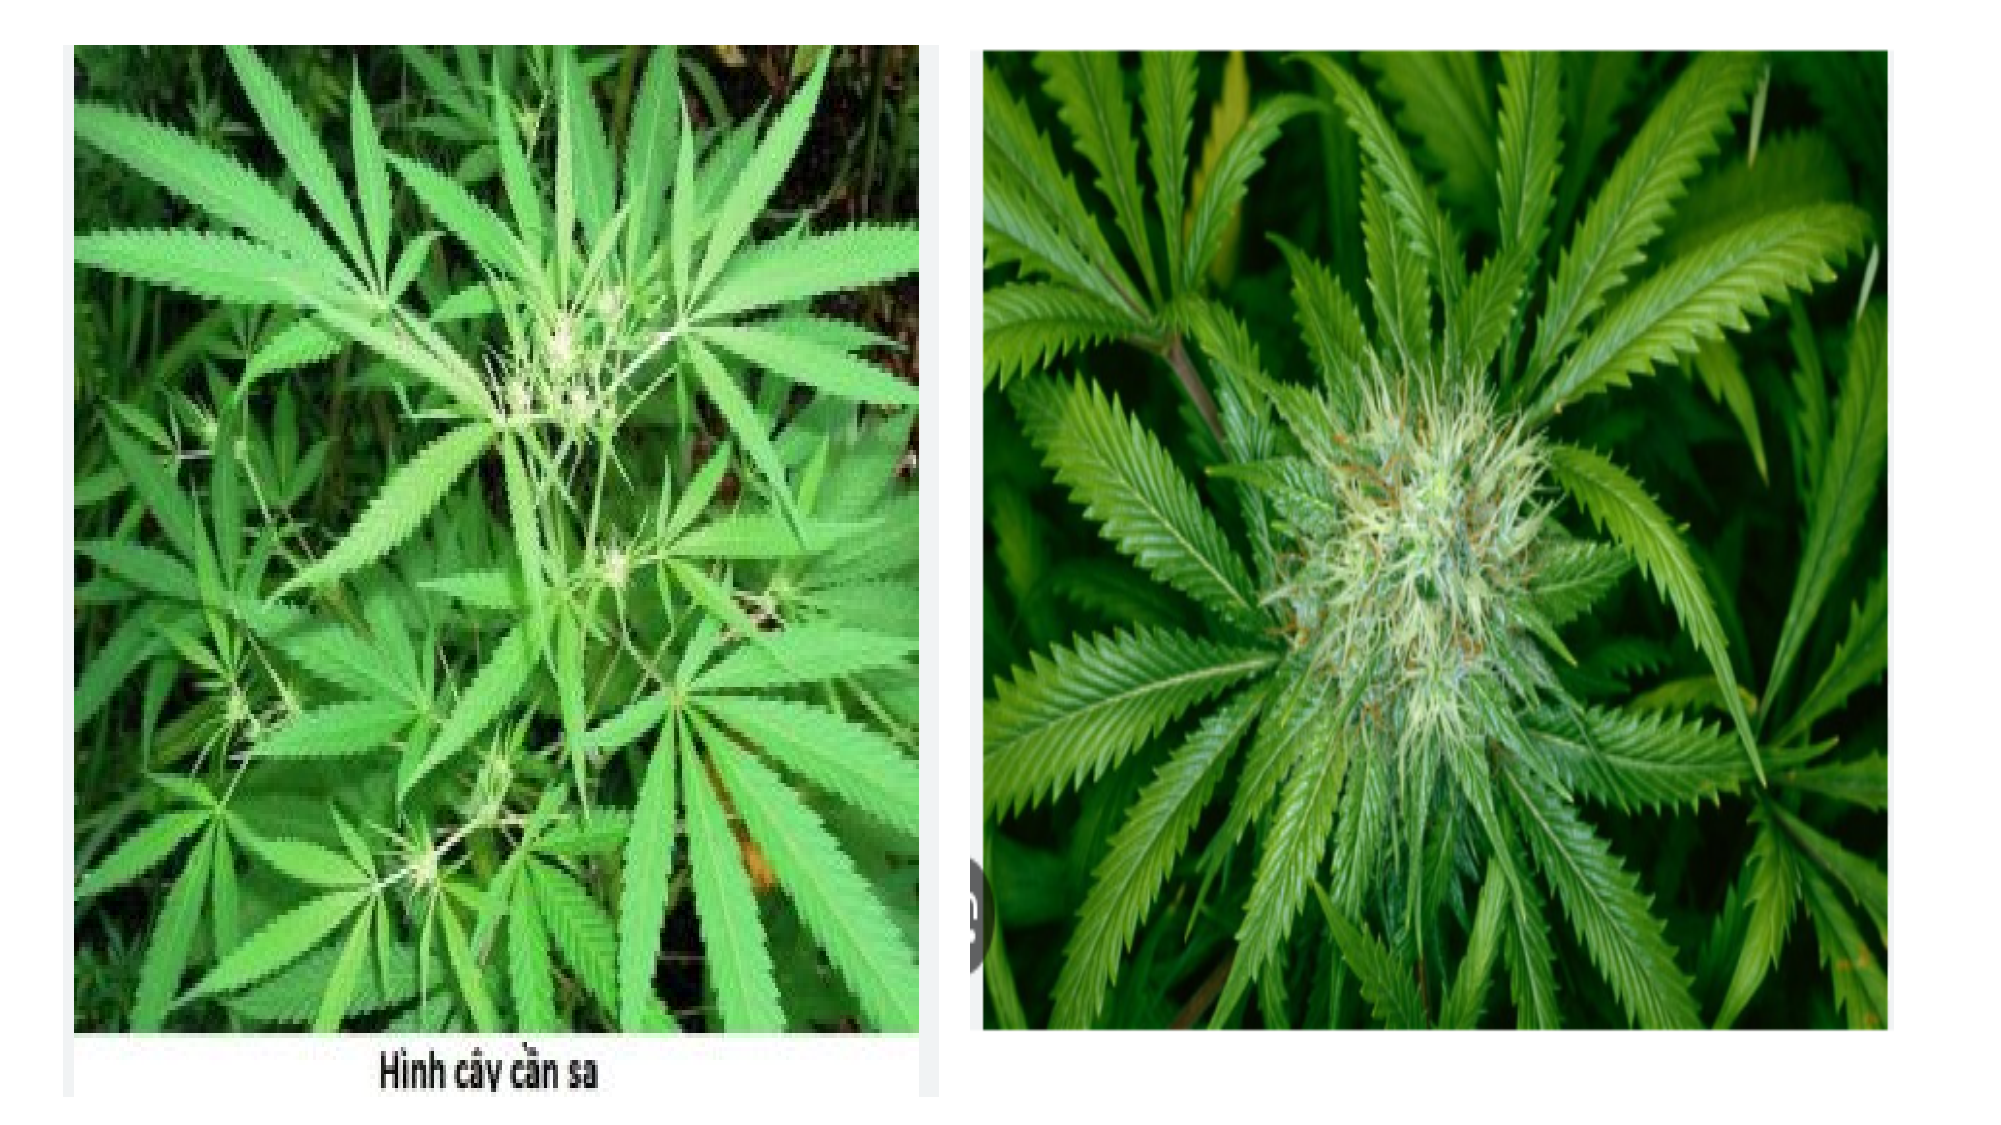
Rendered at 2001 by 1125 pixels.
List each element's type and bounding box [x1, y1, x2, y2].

picture [970, 45, 1894, 1048]
picture [63, 45, 939, 1102]
